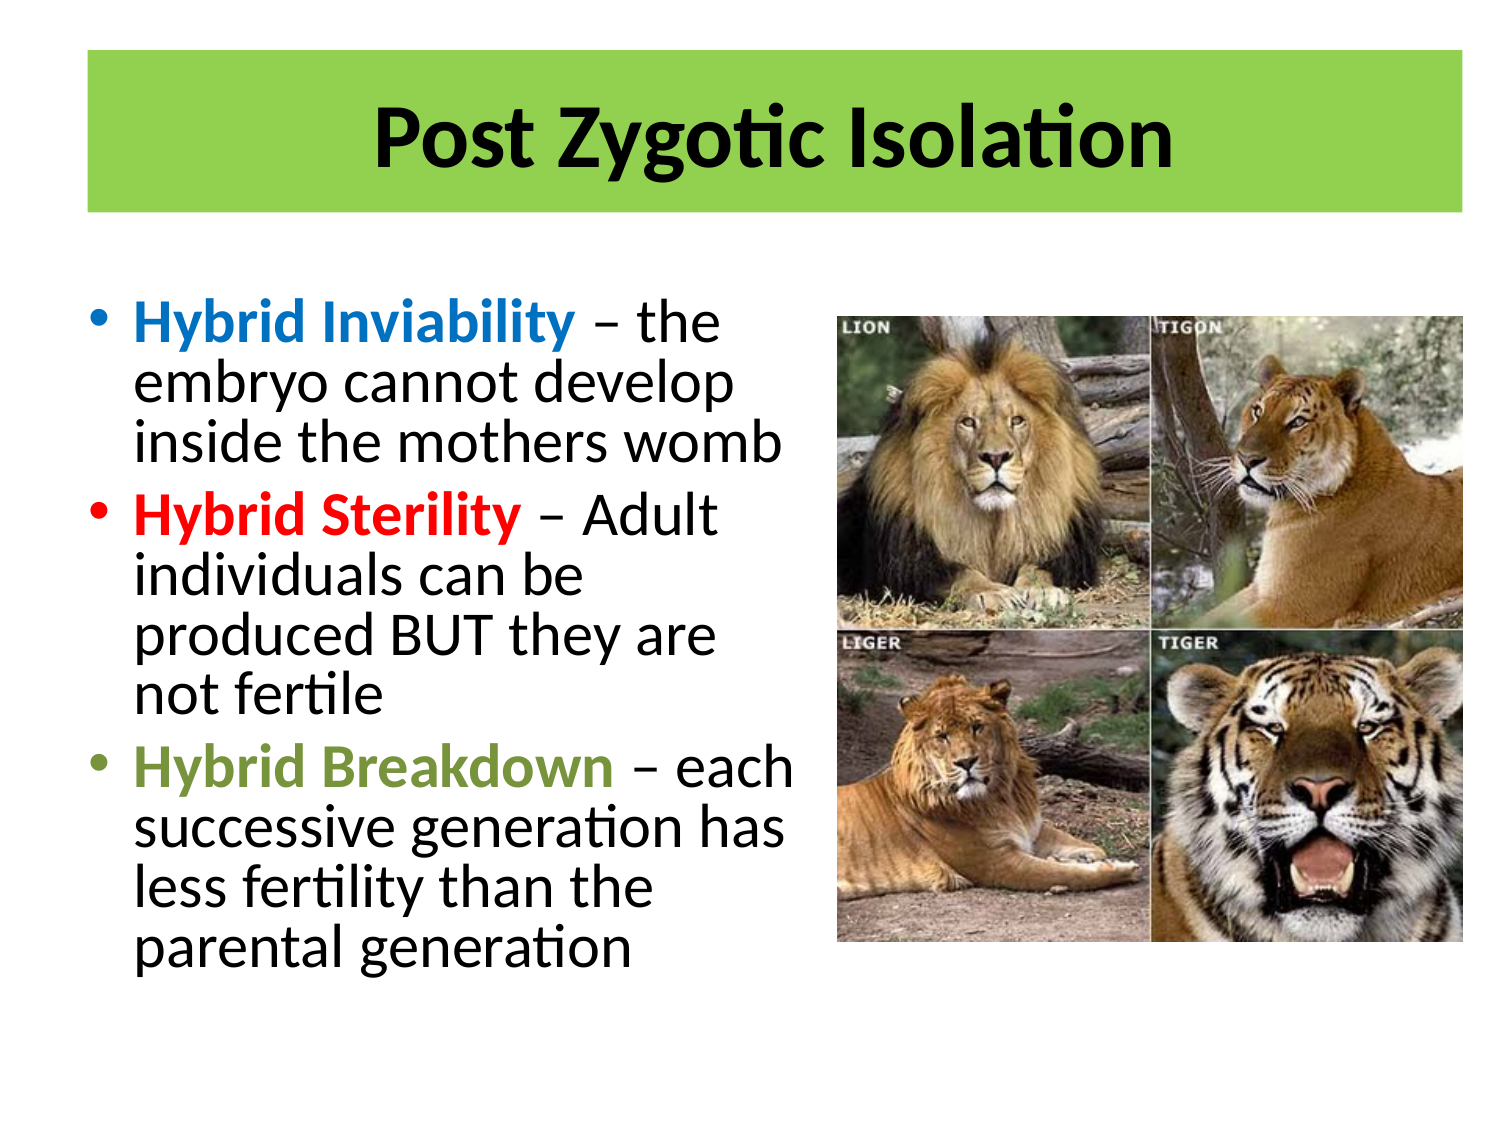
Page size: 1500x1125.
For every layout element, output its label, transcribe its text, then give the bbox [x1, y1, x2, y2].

list Hybrid Inviability – the embryo cannot develop inside the mothers womb Hybrid Sterility – Adult individuals can be produced BUT they are not fertile Hybrid Breakdown – each successive generation has less fertility than the parental generation [62, 287, 813, 1025]
picture [837, 316, 1463, 943]
title Post Zygotic Isolation [87, 50, 1463, 213]
